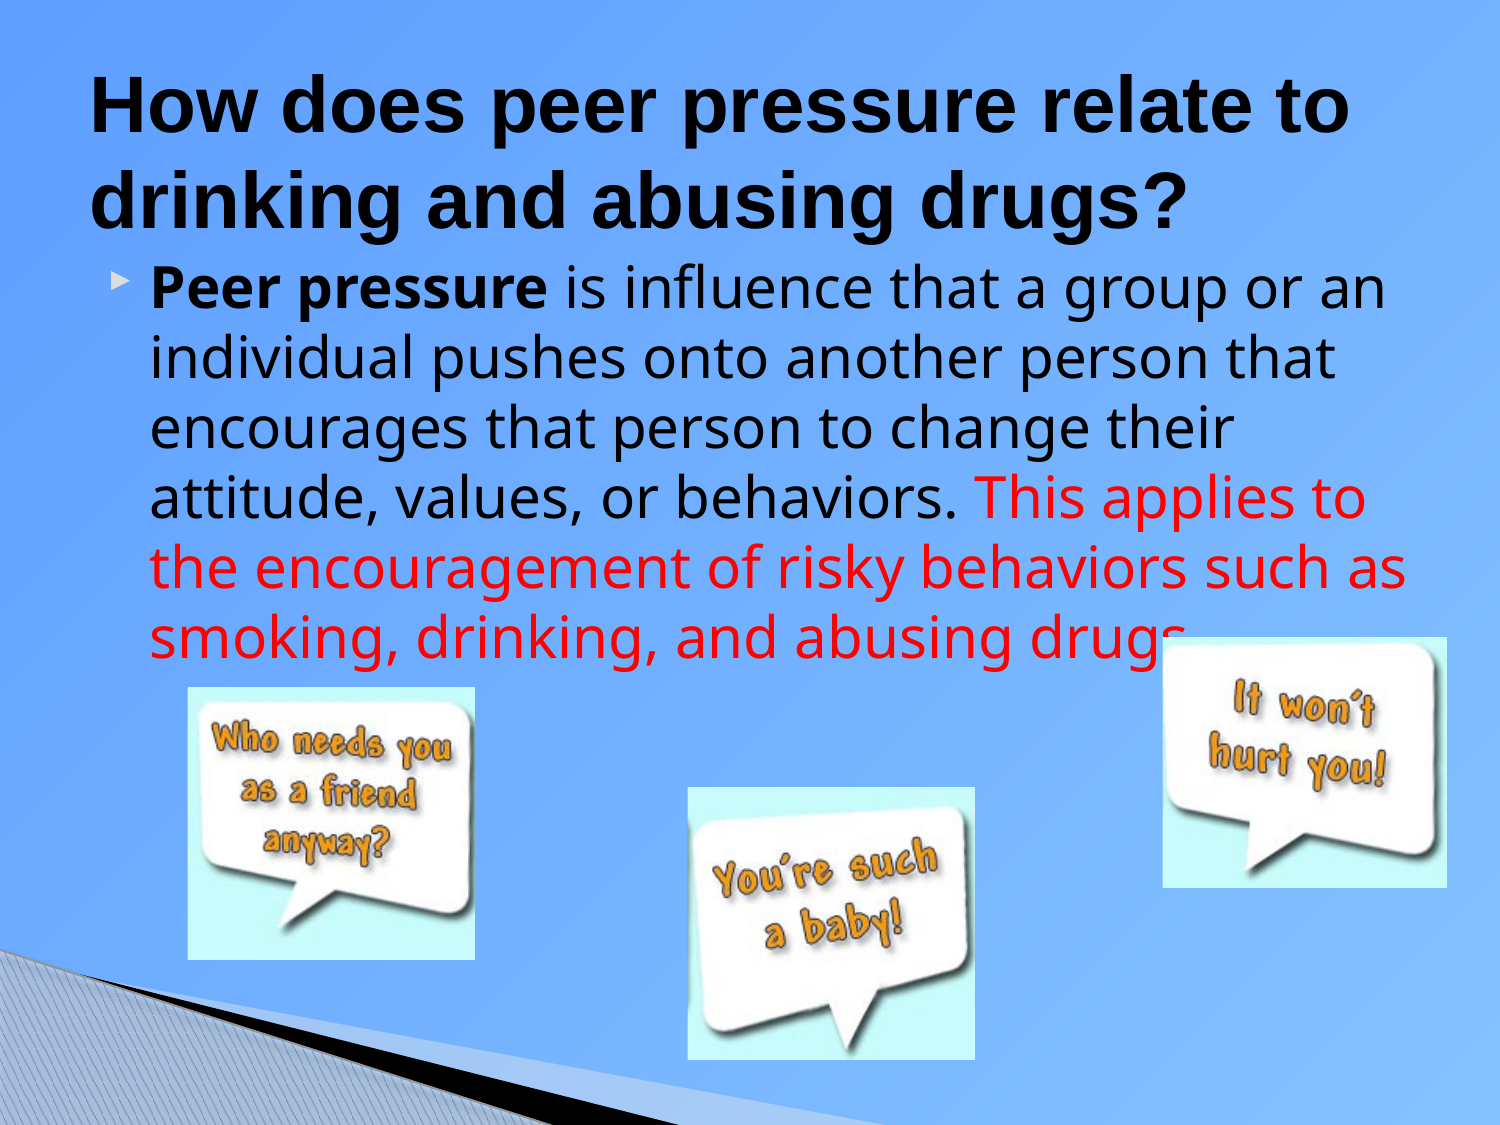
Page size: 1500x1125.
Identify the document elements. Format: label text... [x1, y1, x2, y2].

picture [1162, 637, 1448, 888]
title How does peer pressure relate to drinking and abusing drugs? [75, 45, 1438, 300]
picture [687, 787, 976, 1060]
picture [187, 687, 476, 960]
list Peer pressure is influence that a group or an individual pushes onto another person that encourages that person to change their attitude, values, or behaviors. This applies to the encouragement of risky behaviors such as smoking, drinking, and abusing drugs [75, 300, 1425, 986]
